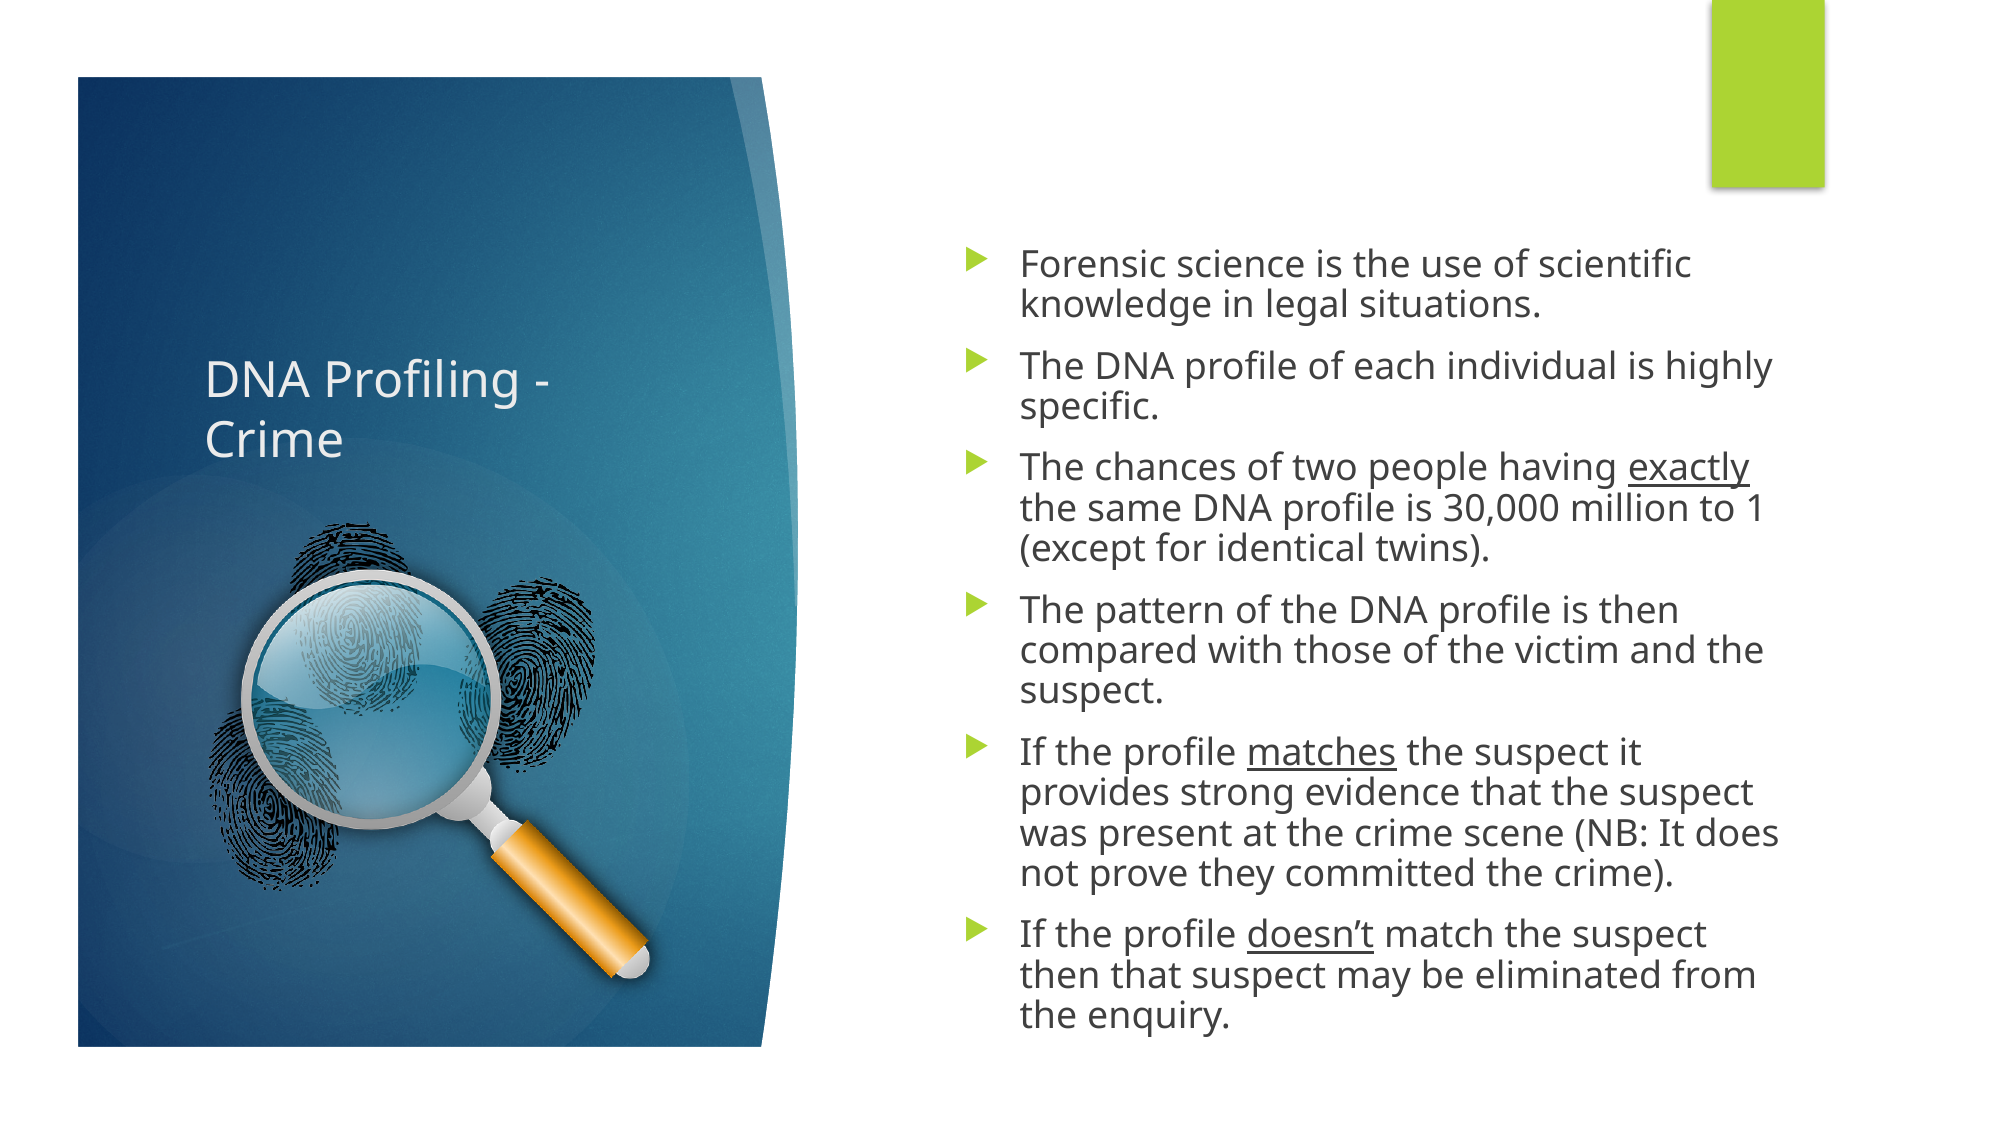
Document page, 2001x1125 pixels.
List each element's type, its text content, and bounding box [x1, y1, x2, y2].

picture [208, 521, 674, 1004]
list Forensic science is the use of scientific knowledge in legal situations. The DNA profile of each individual is highly specific. The chances of two people having exactly the same DNA profile is 30,000 million to 1 (except for identical twins). The pattern of the DNA profile is then compared with those of the victim and the suspect. If the profile matches the suspect it provides strong evidence that the suspect was present at the crime scene (NB: It does not prove they committed the crime). If the profile doesn’t match the suspect then that suspect may be eliminated from the enquiry. [948, 237, 1800, 1059]
title DNA Profiling - Crime [189, 212, 648, 475]
